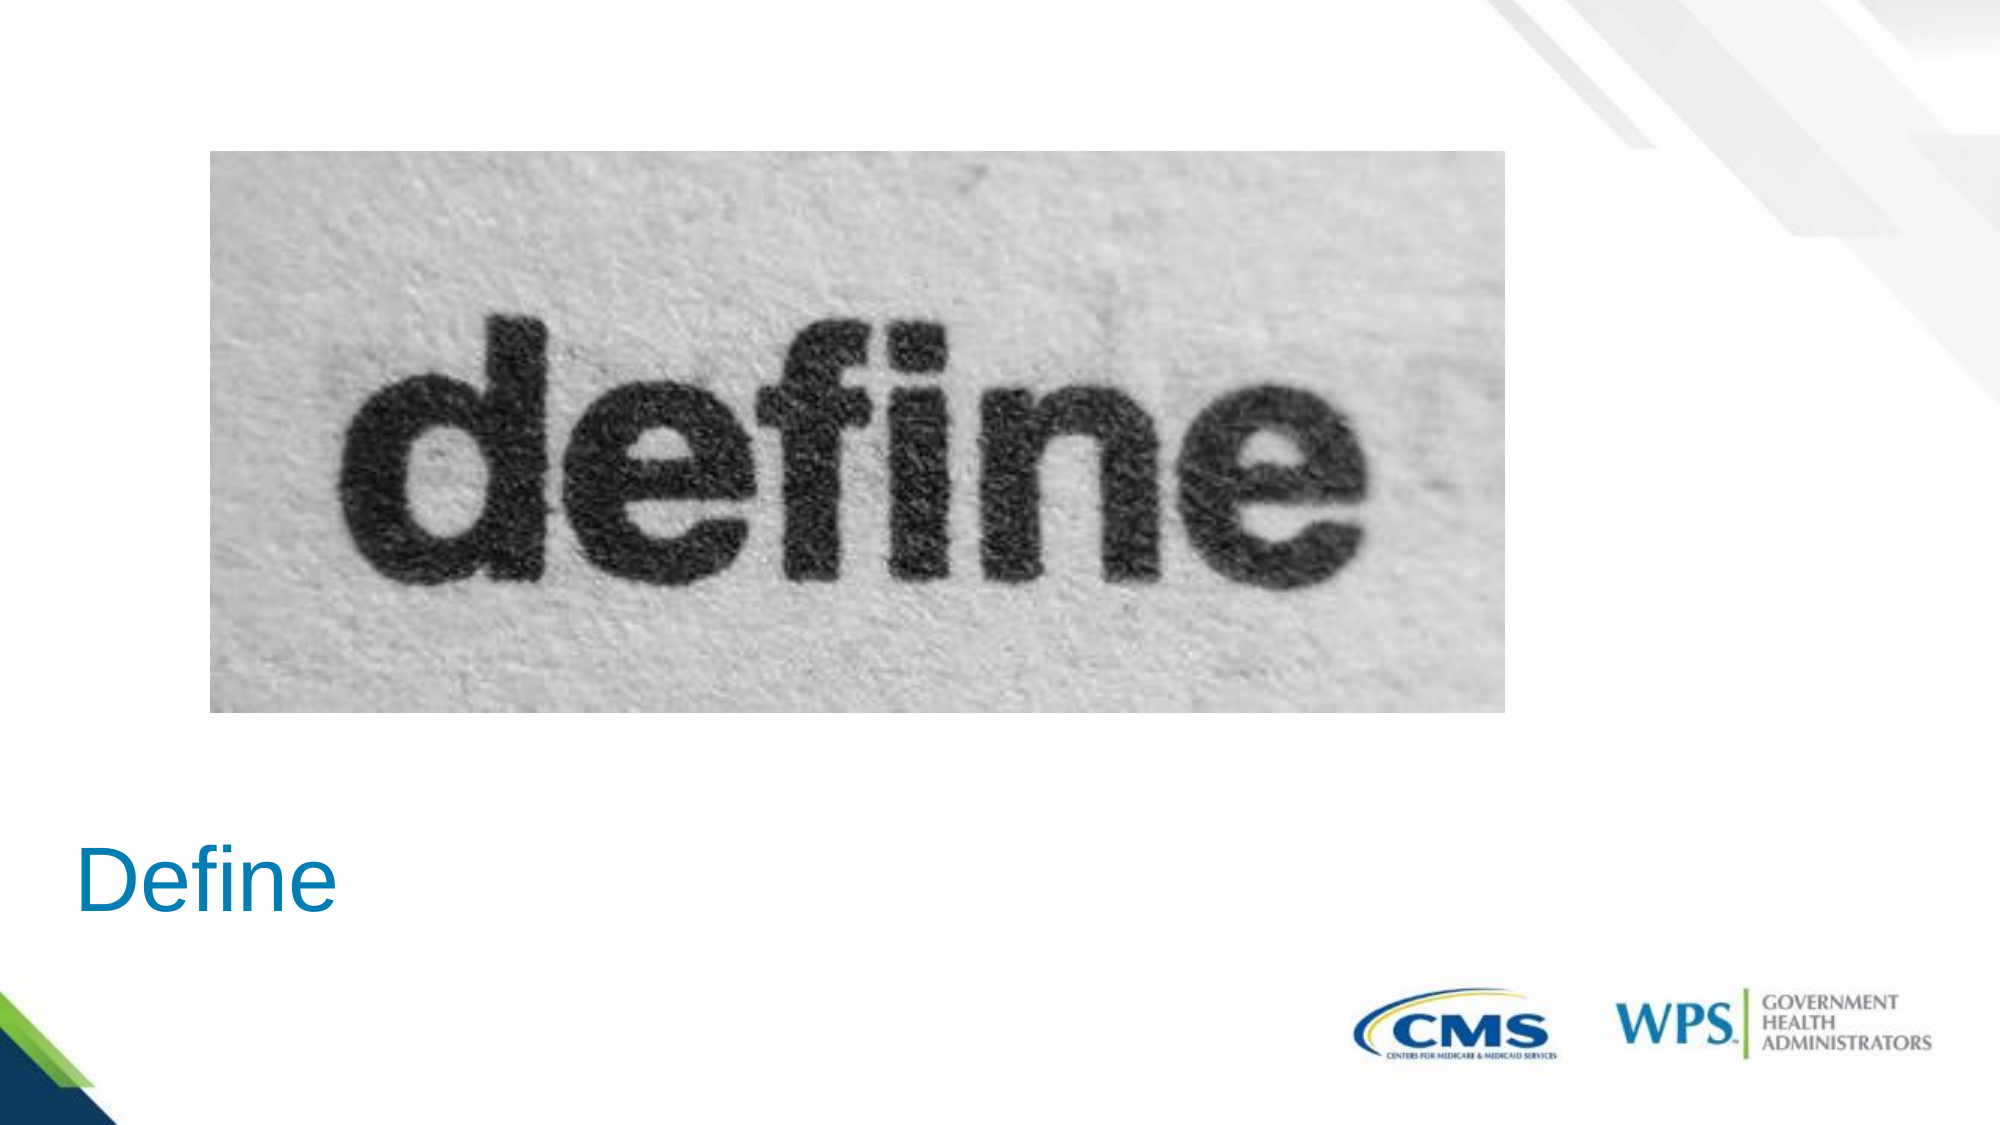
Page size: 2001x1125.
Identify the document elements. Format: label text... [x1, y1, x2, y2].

picture [0, 0, 2000, 1125]
title Define [60, 825, 1944, 974]
